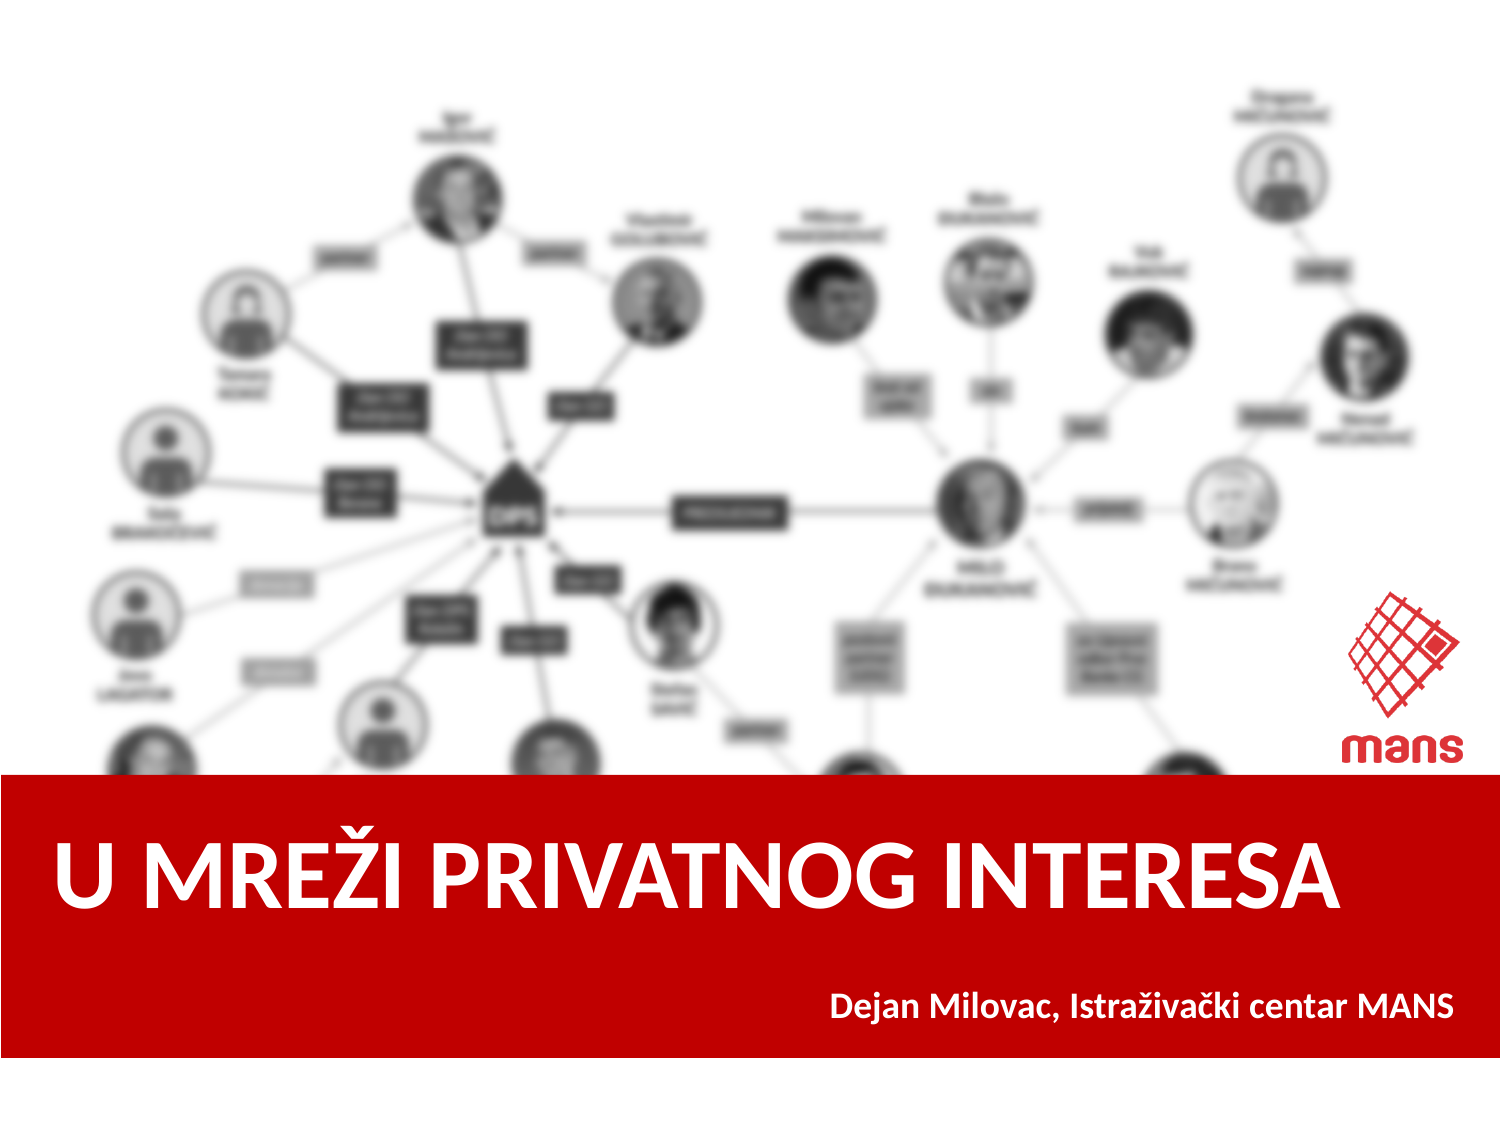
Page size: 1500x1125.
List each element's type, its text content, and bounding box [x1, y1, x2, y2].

text_box Dejan Milovac, Istraživački centar MANS [814, 973, 1471, 1034]
text_box [0, 773, 1500, 1060]
picture [62, 62, 1463, 949]
title U MREŽI PRIVATNOG INTERESA [37, 737, 1438, 1000]
